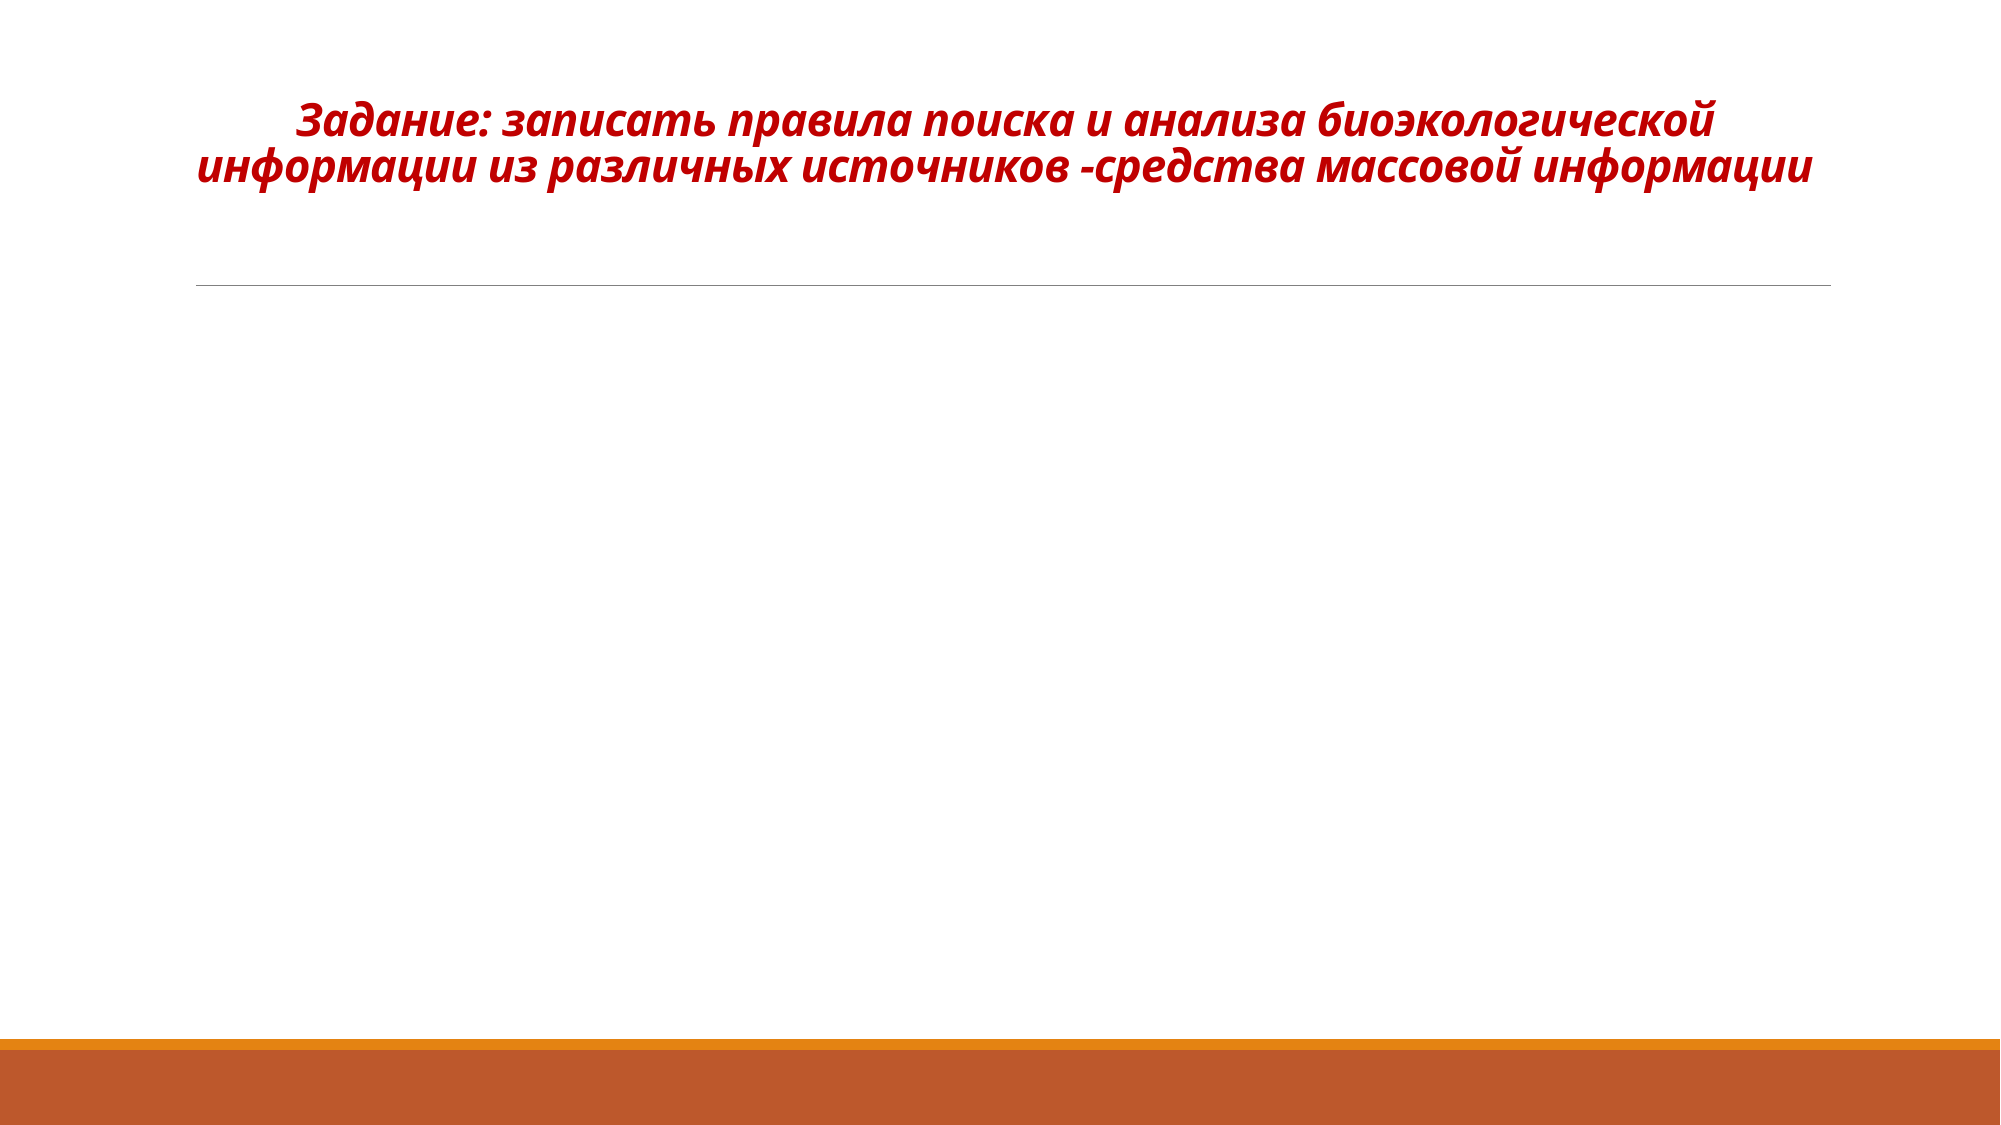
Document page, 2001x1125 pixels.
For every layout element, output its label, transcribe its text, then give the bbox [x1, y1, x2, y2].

title Задание: записать правила поиска и анализа биоэкологической информации из различных источников -средства массовой информации [180, 47, 1830, 285]
